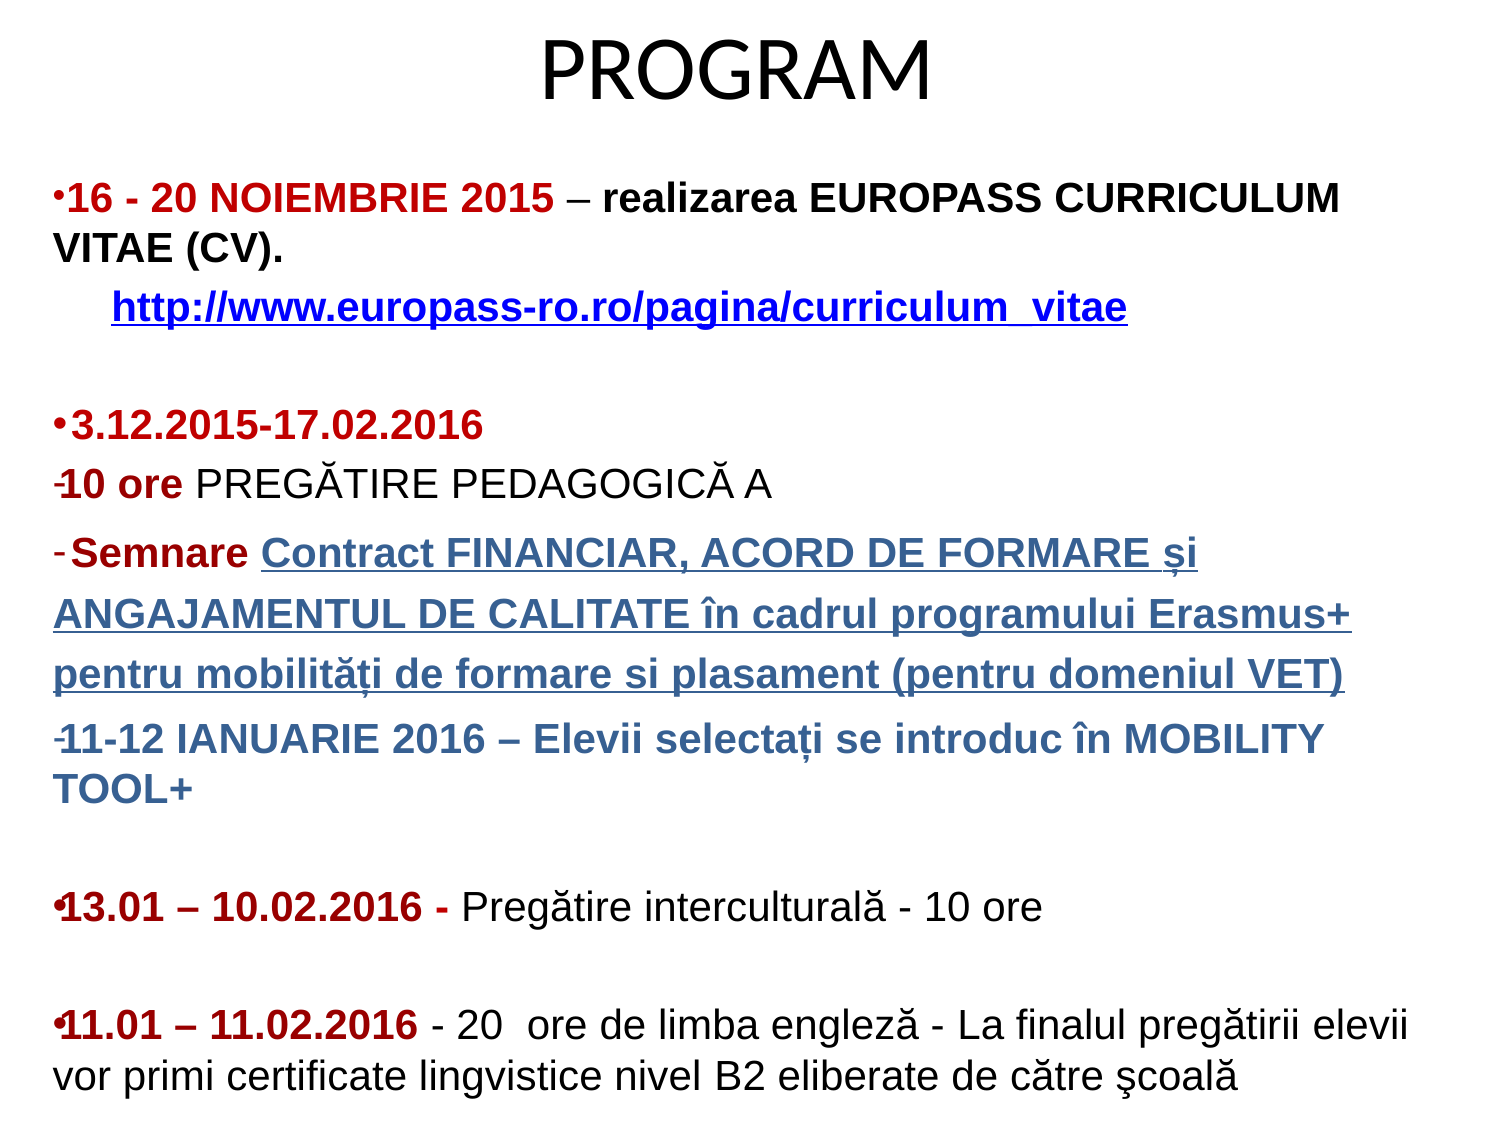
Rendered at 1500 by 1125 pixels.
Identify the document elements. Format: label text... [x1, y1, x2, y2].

title PROGRAM [99, 0, 1375, 126]
subtitle 16 - 20 NOIEMBRIE 2015 – realizarea EUROPASS CURRICULUM VITAE (CV). http://www.europass-ro.ro/pagina/curriculum_vitae 3.12.2015-17.02.2016 10 ore PREGĂTIRE PEDAGOGICĂ A Semnare Contract FINANCIAR, ACORD DE FORMARE și ANGAJAMENTUL DE CALITATE în cadrul programului Erasmus+ pentru mobilități de formare si plasament (pentru domeniul VET) 11-12 IANUARIE 2016 – Elevii selectați se introduc în MOBILITY TOOL+ 13.01 – 10.02.2016 - Pregătire interculturală - 10 ore 11.01 – 11.02.2016 - 20 ore de limba engleză - La finalul pregătirii elevii vor primi certificate lingvistice nivel B2 eliberate de către şcoală [37, 162, 1450, 1125]
